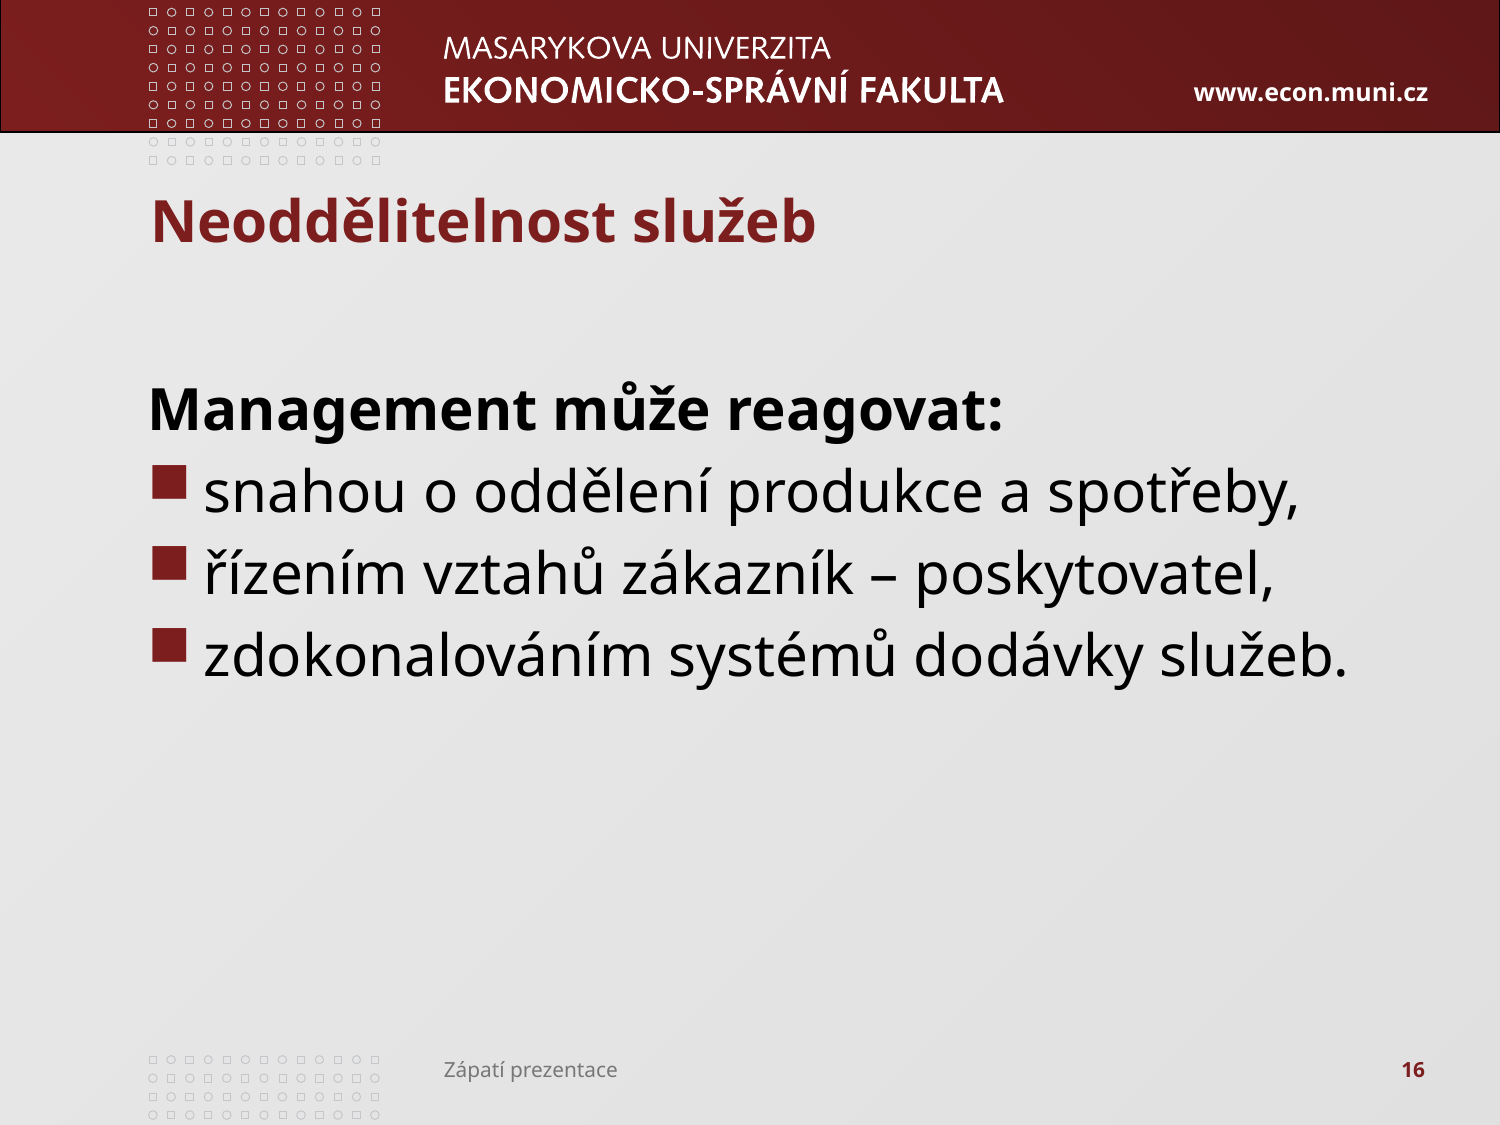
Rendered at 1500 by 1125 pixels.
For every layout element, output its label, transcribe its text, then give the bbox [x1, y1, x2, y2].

title Neoddělitelnost služeb [150, 184, 1425, 268]
list Management může reagovat: snahou o oddělení produkce a spotřeby, řízením vztahů zákazník – poskytovatel, zdokonalováním systémů dodávky služeb. [147, 290, 1423, 1006]
footer Zápatí prezentace [444, 1056, 1187, 1100]
slide_number 16 [1293, 1056, 1425, 1100]
